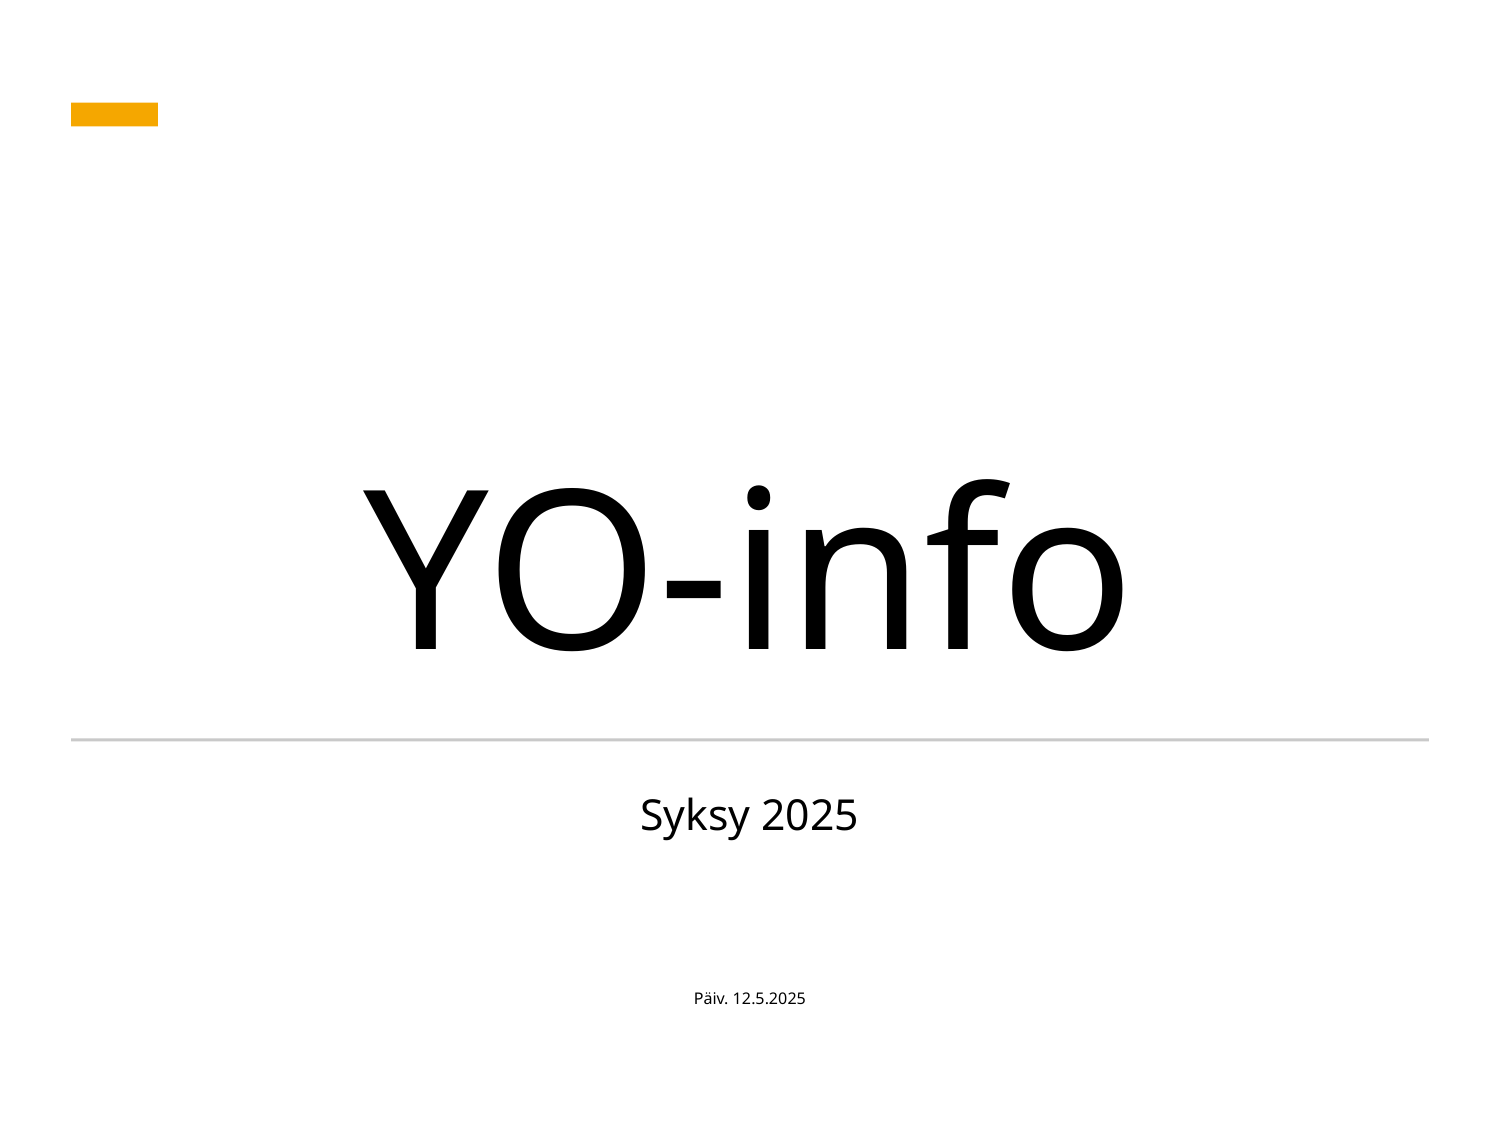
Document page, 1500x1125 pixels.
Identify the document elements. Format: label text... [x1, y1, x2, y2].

title YO-info [70, 184, 1429, 705]
subtitle Syksy 2025 Päiv. 12.5.2025 [70, 775, 1429, 1019]
